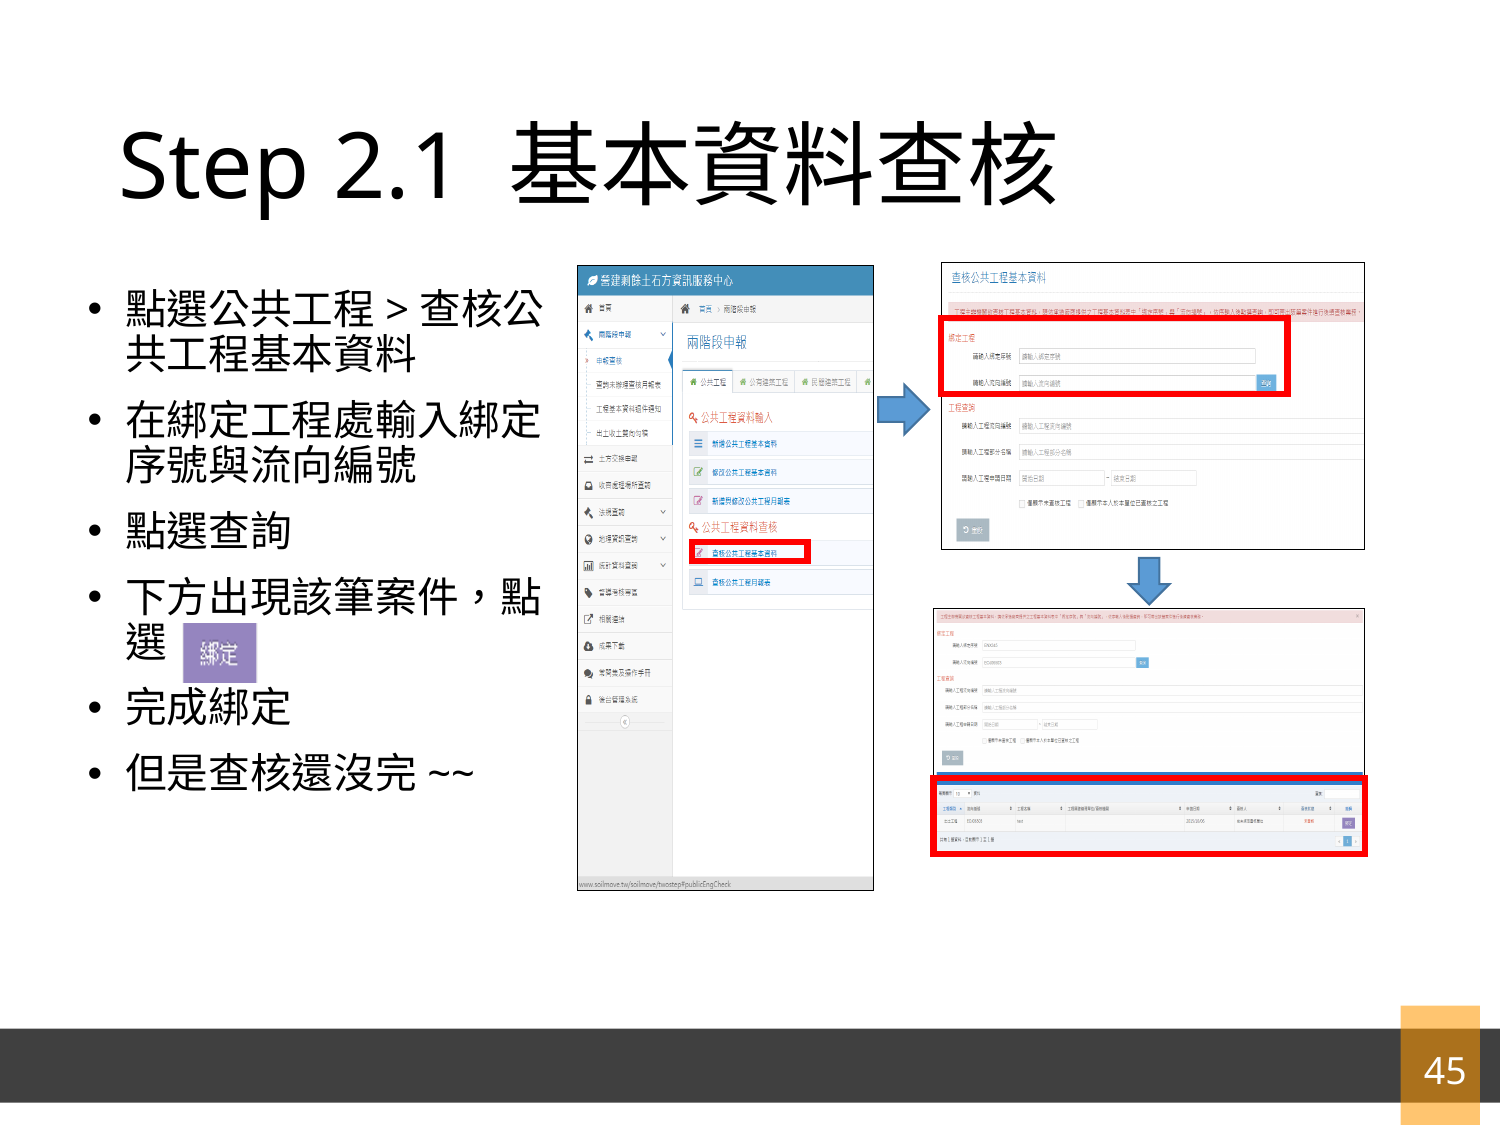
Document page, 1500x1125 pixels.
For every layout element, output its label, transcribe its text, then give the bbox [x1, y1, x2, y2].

picture [941, 262, 1365, 550]
slide_number 45 [1365, 1042, 1482, 1103]
title Step 2.1 基本資料查核 [103, 59, 1397, 278]
picture [182, 623, 258, 683]
text_box [1126, 556, 1173, 606]
picture [933, 608, 1365, 855]
text_box [877, 382, 931, 437]
picture [577, 265, 874, 891]
list 點選公共工程>查核公共工程基本資料 在綁定工程處輸入綁定序號與流向編號 點選查詢 下方出現該筆案件，點選 完成綁定 但是查核還沒完~~ [72, 280, 569, 926]
